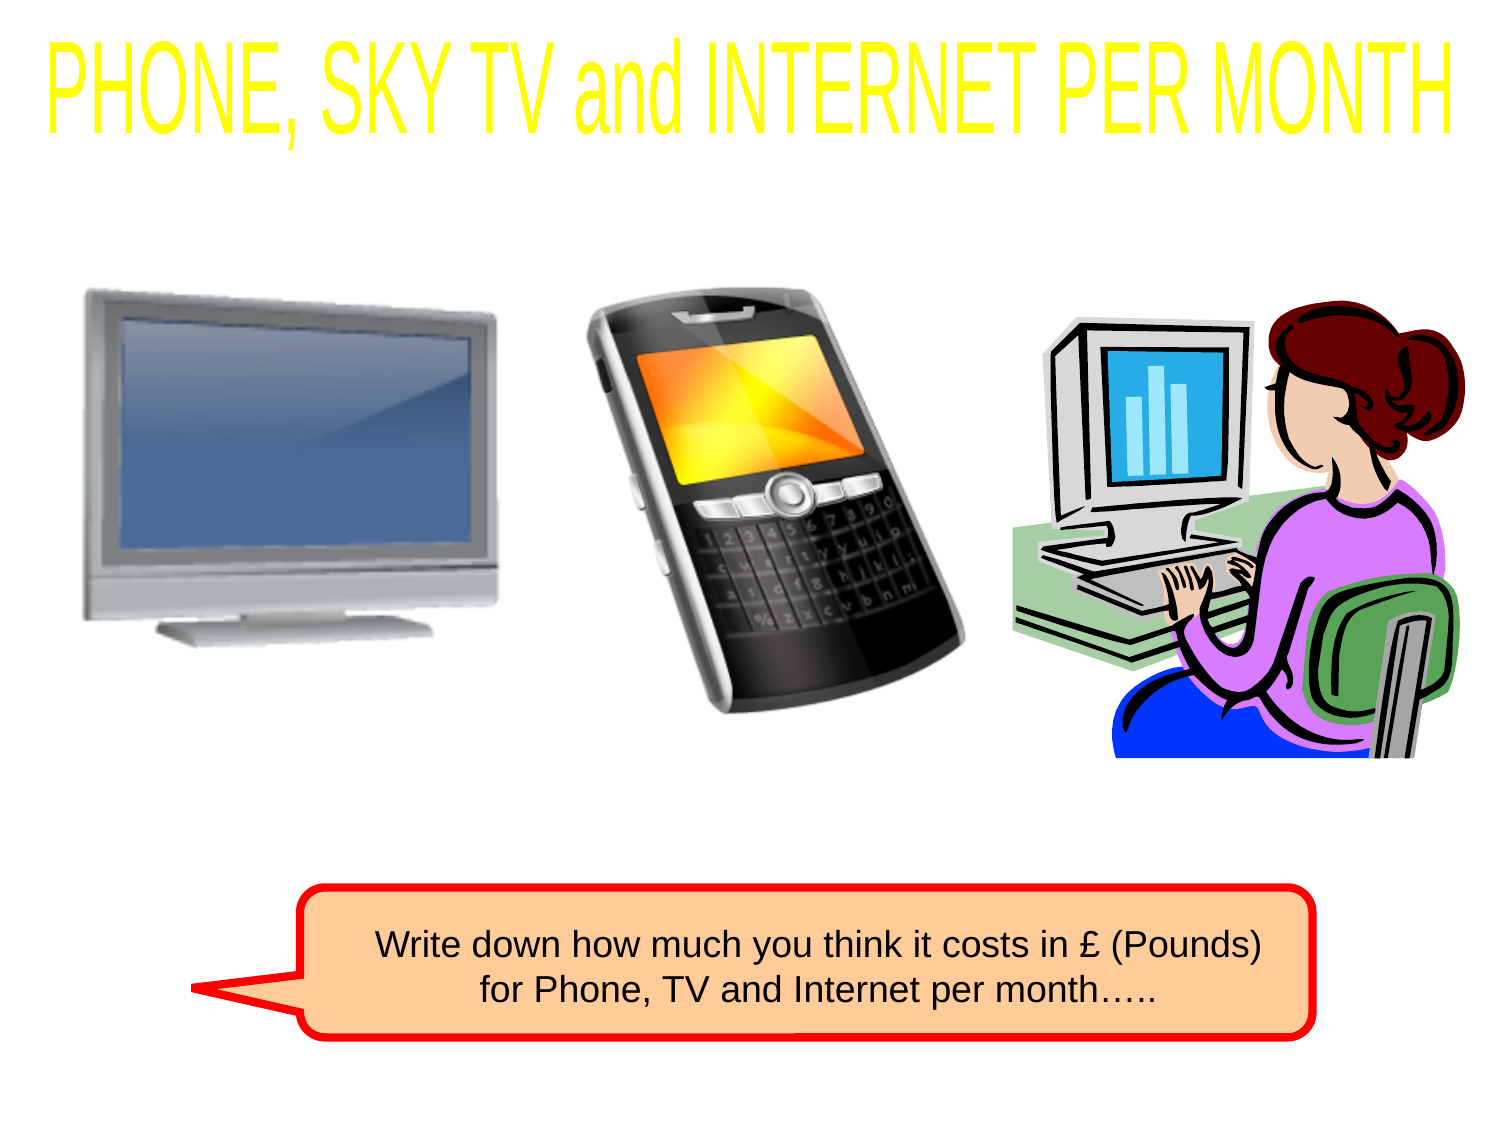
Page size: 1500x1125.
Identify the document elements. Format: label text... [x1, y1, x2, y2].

picture [49, 249, 976, 726]
picture [1012, 299, 1466, 763]
text_box [191, 887, 1313, 1038]
text_box Write down how much you think it costs in £ (Pounds) for Phone, TV and Internet per month….. [350, 912, 1288, 1018]
